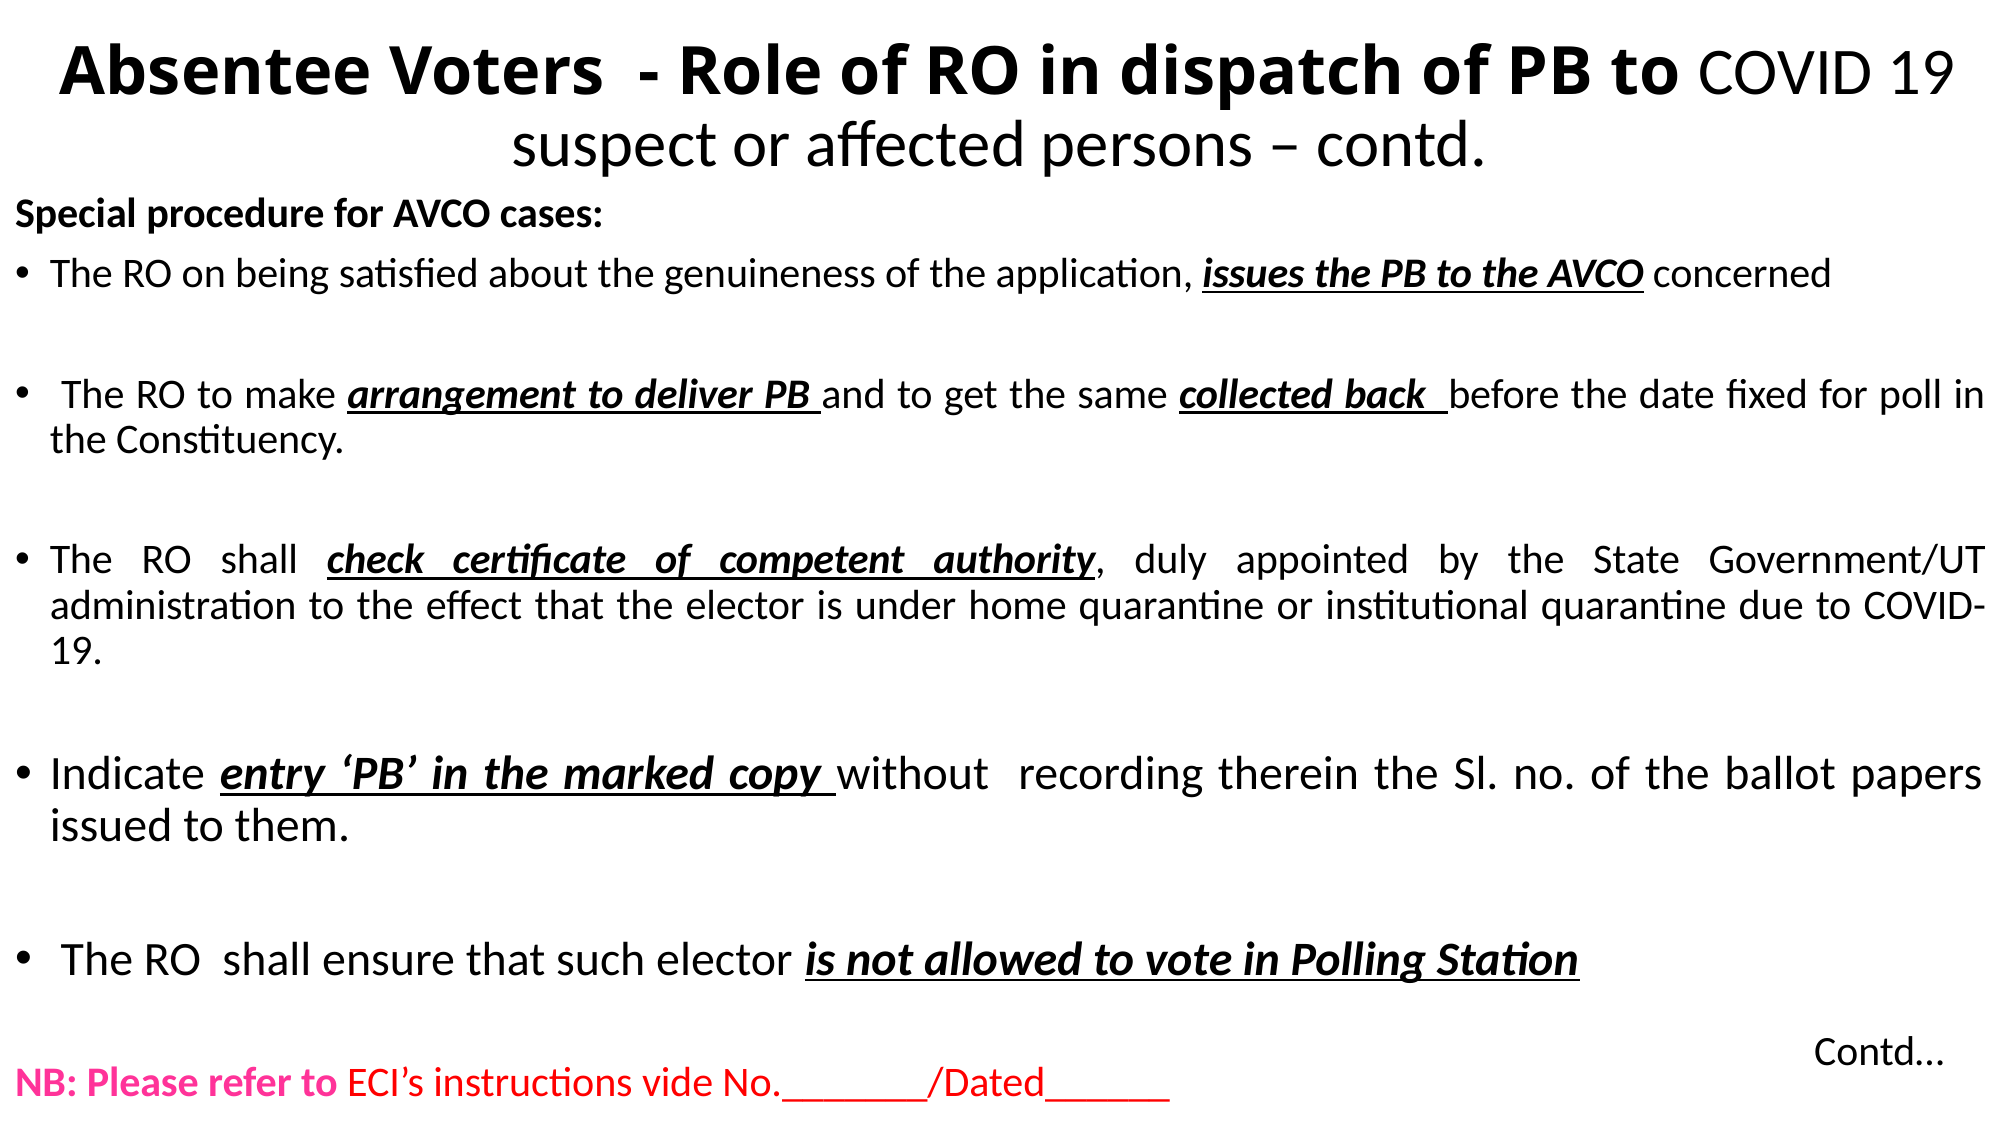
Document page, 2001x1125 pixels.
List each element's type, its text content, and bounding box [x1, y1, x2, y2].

list Special procedure for AVCO cases: The RO on being satisfied about the genuineness of the application, issues the PB to the AVCO concerned The RO to make arrangement to deliver PB and to get the same collected back before the date fixed for poll in the Constituency. The RO shall check certificate of competent authority, duly appointed by the State Government/UT administration to the effect that the elector is under home quarantine or institutional quarantine due to COVID-19. Indicate entry ‘PB’ in the marked copy without recording therein the Sl. no. of the ballot papers issued to them. The RO shall ensure that such elector is not allowed to vote in Polling Station NB: Please refer to ECI’s instructions vide No._______/Dated______ [0, 184, 2000, 1125]
title Absentee Voters - Role of RO in dispatch of PB to COVID 19 suspect or affected persons – contd. [0, 0, 2000, 184]
text_box Contd… [1799, 1016, 1960, 1082]
